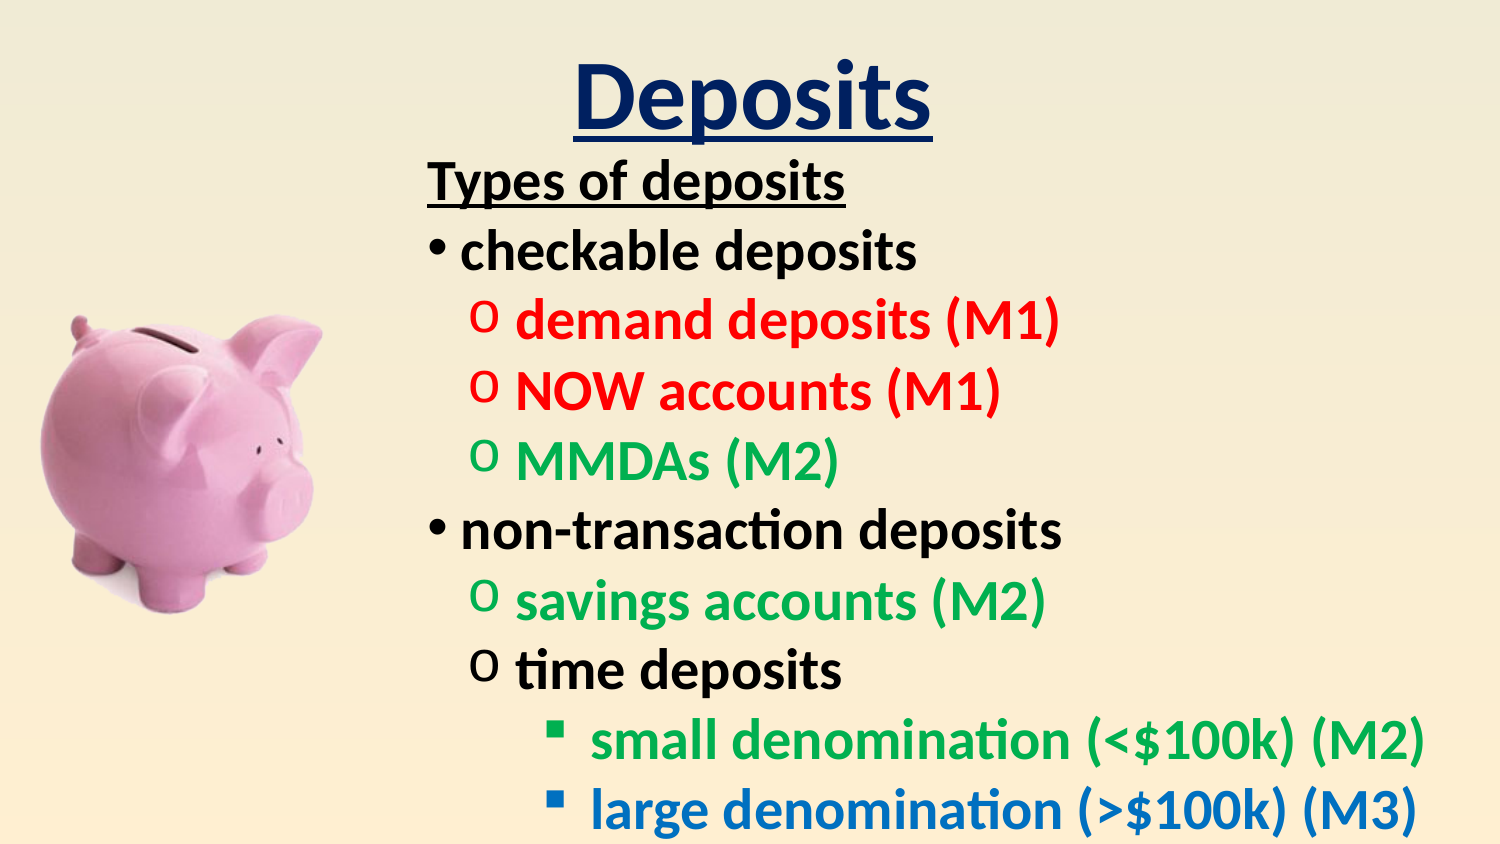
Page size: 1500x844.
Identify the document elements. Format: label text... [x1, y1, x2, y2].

text_box Deposits [558, 21, 949, 157]
text_box Types of deposits checkable deposits demand deposits (M1) NOW accounts (M1) MMDAs (M2) non-transaction deposits savings accounts (M2) time deposits small denomination (<$100k) (M2) large denomination (>$100k) (M3) [412, 134, 1500, 844]
picture [0, 296, 338, 635]
